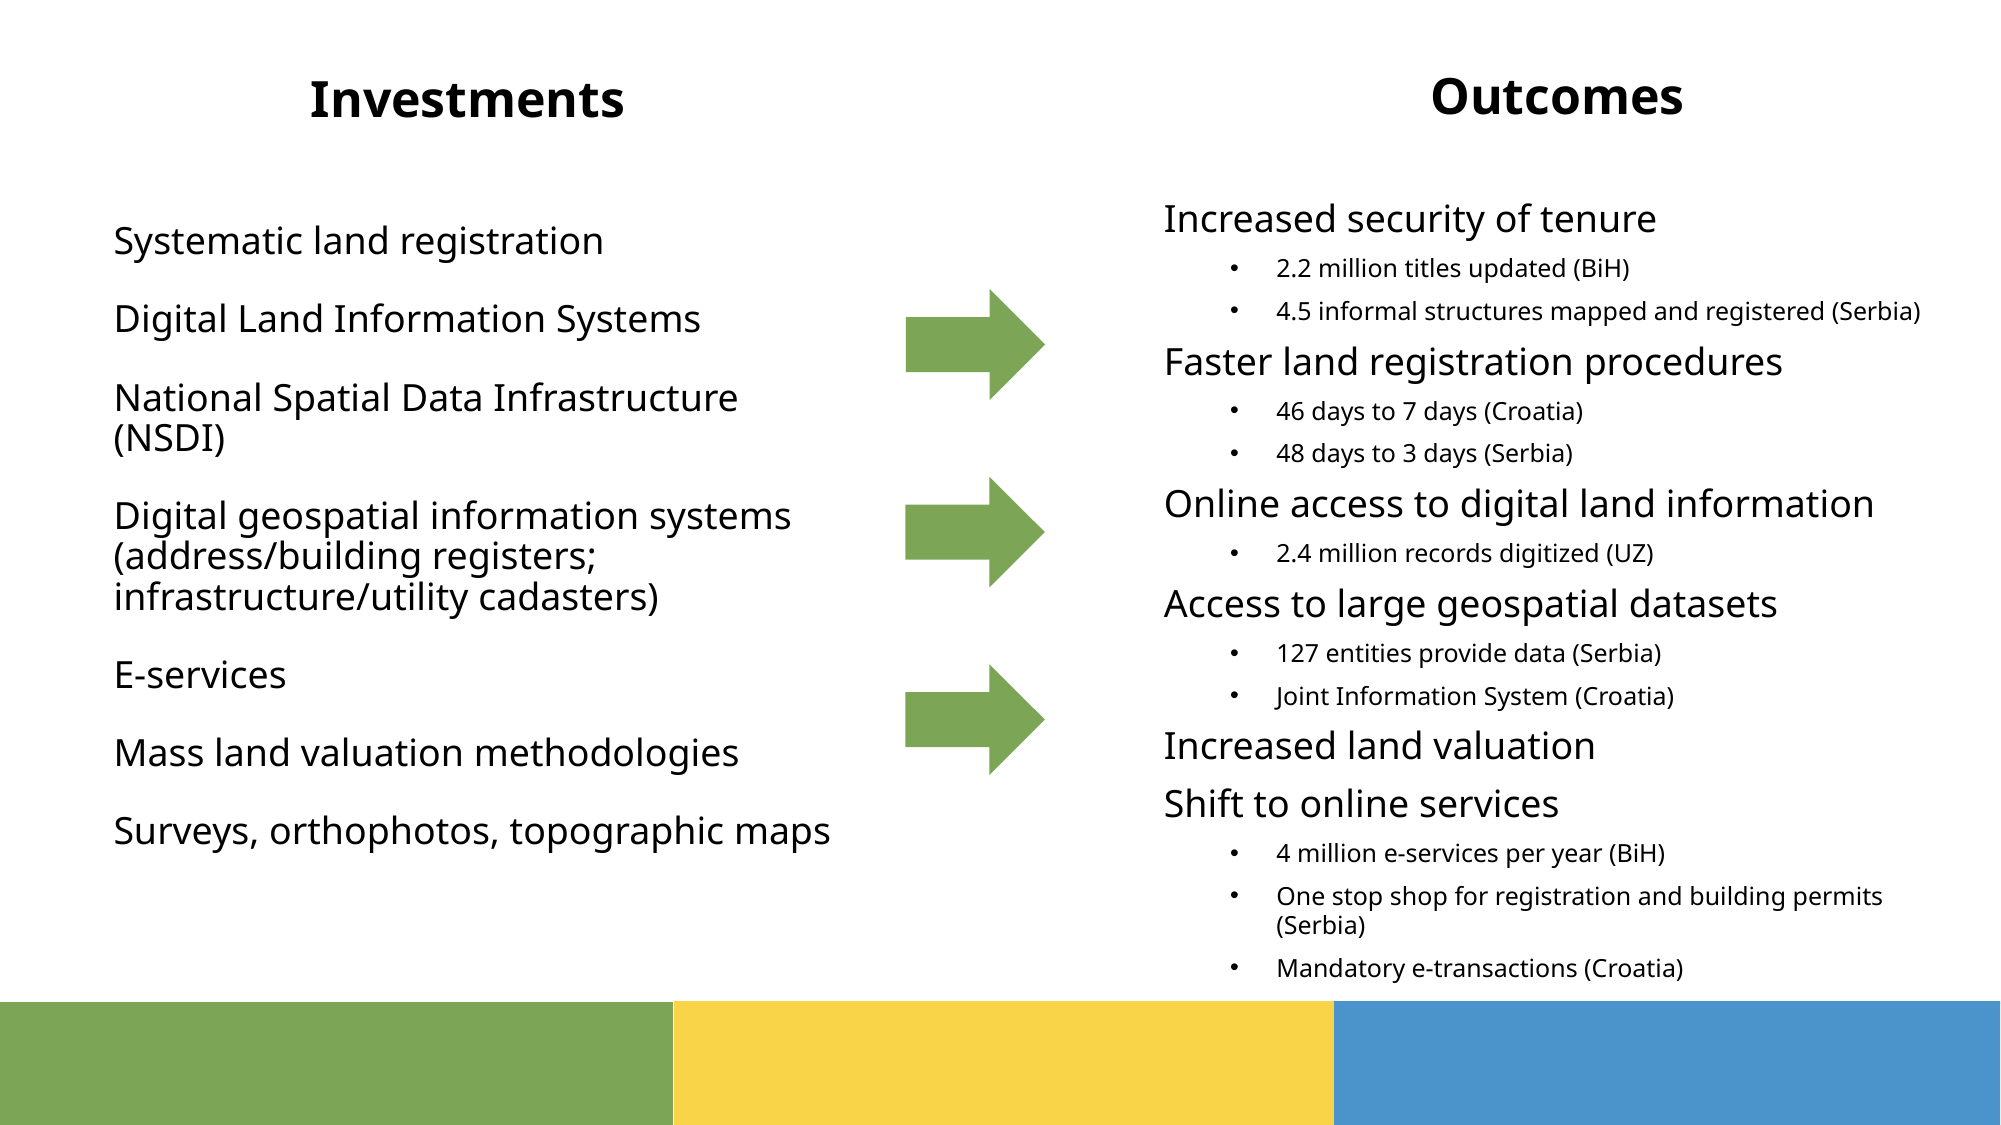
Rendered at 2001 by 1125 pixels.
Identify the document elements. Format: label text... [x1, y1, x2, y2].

text_box [905, 476, 1045, 588]
text_box Outcomes Increased security of tenure 2.2 million titles updated (BiH) 4.5 informal structures mapped and registered (Serbia) Faster land registration procedures 46 days to 7 days (Croatia) 48 days to 3 days (Serbia) Online access to digital land information 2.4 million records digitized (UZ) Access to large geospatial datasets 127 entities provide data (Serbia) Joint Information System (Croatia) Increased land valuation Shift to online services 4 million e-services per year (BiH) One stop shop for registration and building permits (Serbia) Mandatory e-transactions (Croatia) [1164, 27, 1951, 419]
text_box Investments Systematic land registration Digital Land Information Systems National Spatial Data Infrastructure (NSDI) Digital geospatial information systems (address/building registers; infrastructure/utility cadasters) E-services Mass land valuation methodologies Surveys, orthophotos, topographic maps [113, 30, 836, 892]
text_box [905, 664, 1045, 775]
text_box [905, 289, 1046, 400]
